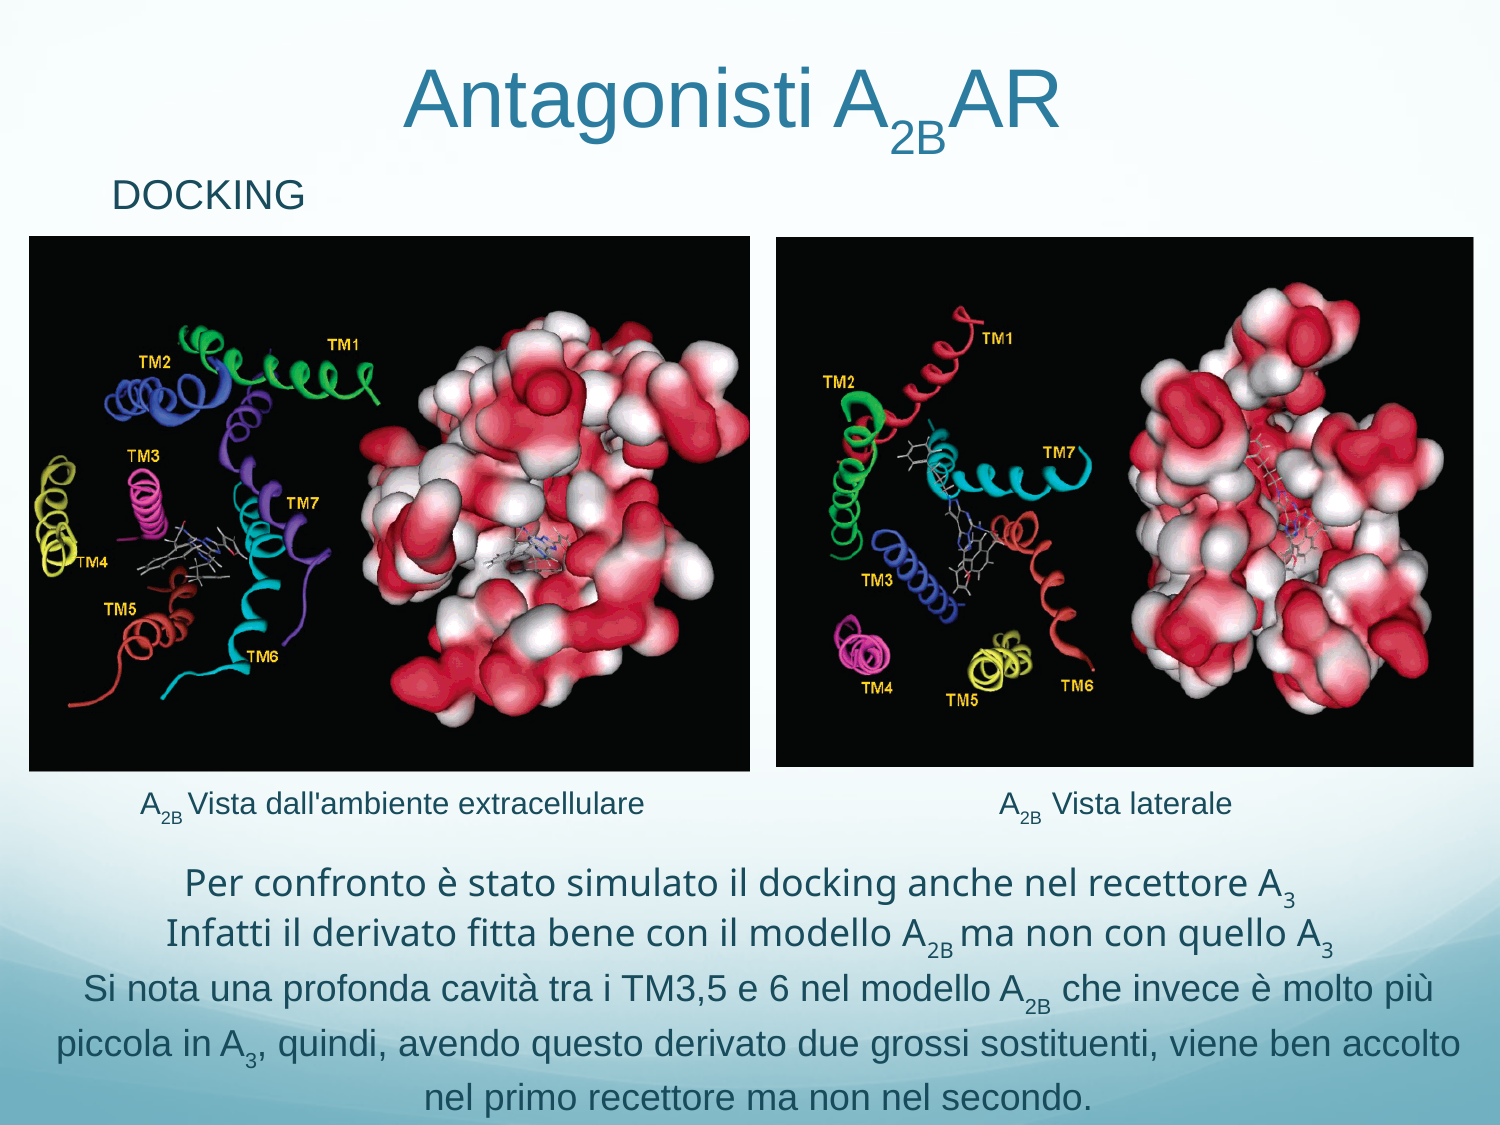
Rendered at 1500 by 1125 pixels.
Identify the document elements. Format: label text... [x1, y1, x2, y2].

text_box Antagonisti A2BAR [58, 14, 1408, 189]
text_box DOCKING [0, 153, 456, 247]
text_box Si nota una profonda cavità tra i TM3,5 e 6 nel modello A2B che invece è molto più piccola in A3, quindi, avendo questo derivato due grossi sostituenti, viene ben accolto nel primo recettore ma non nel secondo. [44, 964, 1473, 1118]
picture [776, 236, 1474, 767]
text_box A2B Vista dall'ambiente extracellulare [37, 788, 749, 847]
text_box A2B Vista laterale [760, 766, 1472, 847]
subtitle Infatti il derivato fitta bene con il modello A2B ma non con quello A3 [144, 905, 1356, 964]
picture [29, 235, 751, 773]
title Per confronto è stato simulato il docking anche nel recettore A3 [145, 830, 1334, 905]
